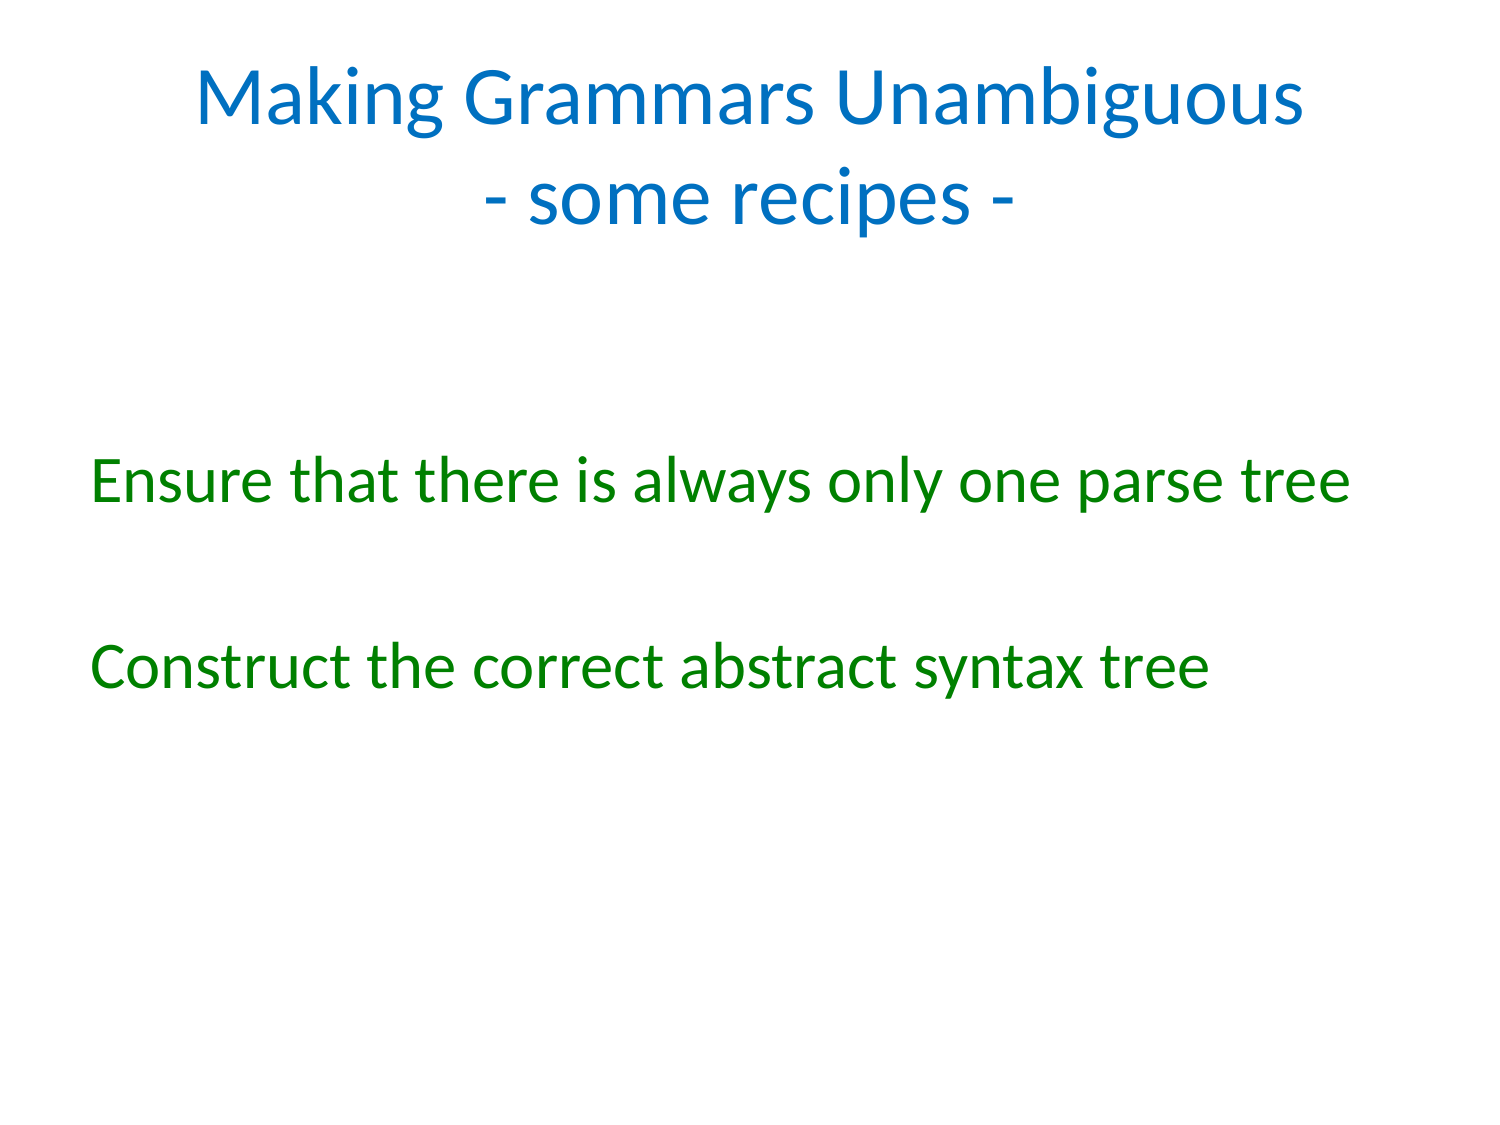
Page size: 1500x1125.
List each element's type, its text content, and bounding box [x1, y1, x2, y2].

title Making Grammars Unambiguous - some recipes - [74, 47, 1426, 236]
list Ensure that there is always only one parse tree Construct the correct abstract syntax tree [74, 241, 1426, 1006]
